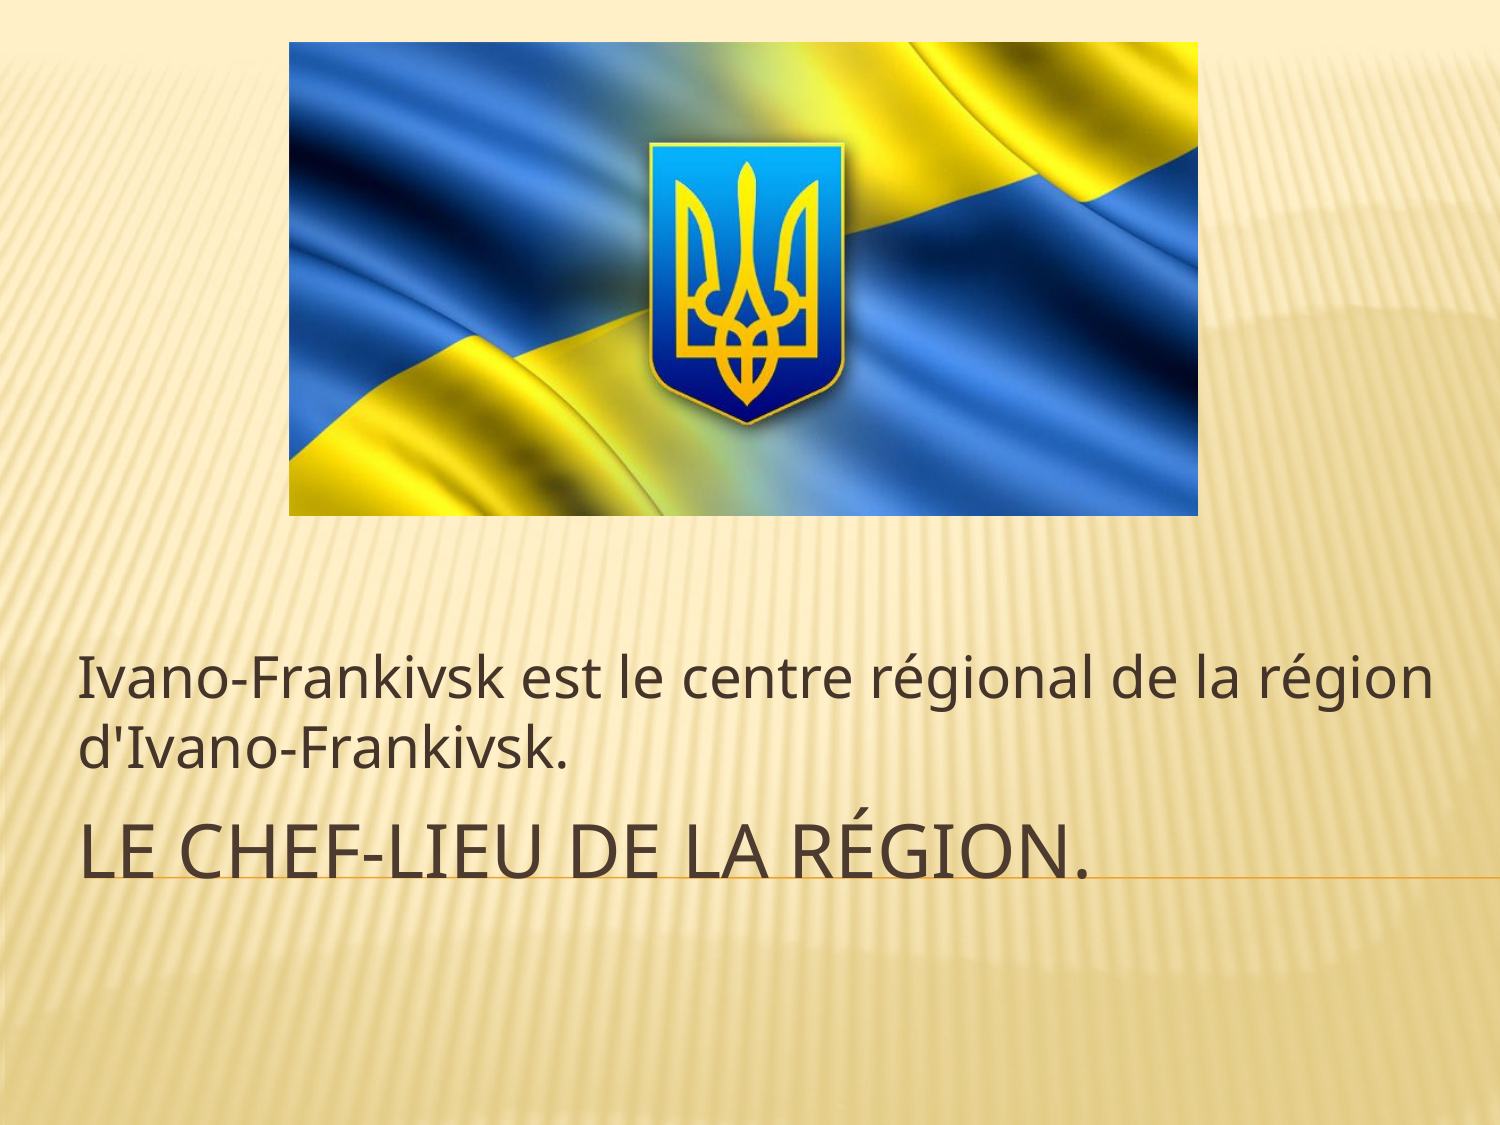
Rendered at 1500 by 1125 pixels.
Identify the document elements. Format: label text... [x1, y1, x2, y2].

title Le chef-lieu de la région. [62, 796, 1450, 997]
subtitle Ivano-Frankivsk est le centre régional de la région d'Ivano-Frankivsk. [62, 637, 1450, 788]
picture [288, 42, 1199, 516]
